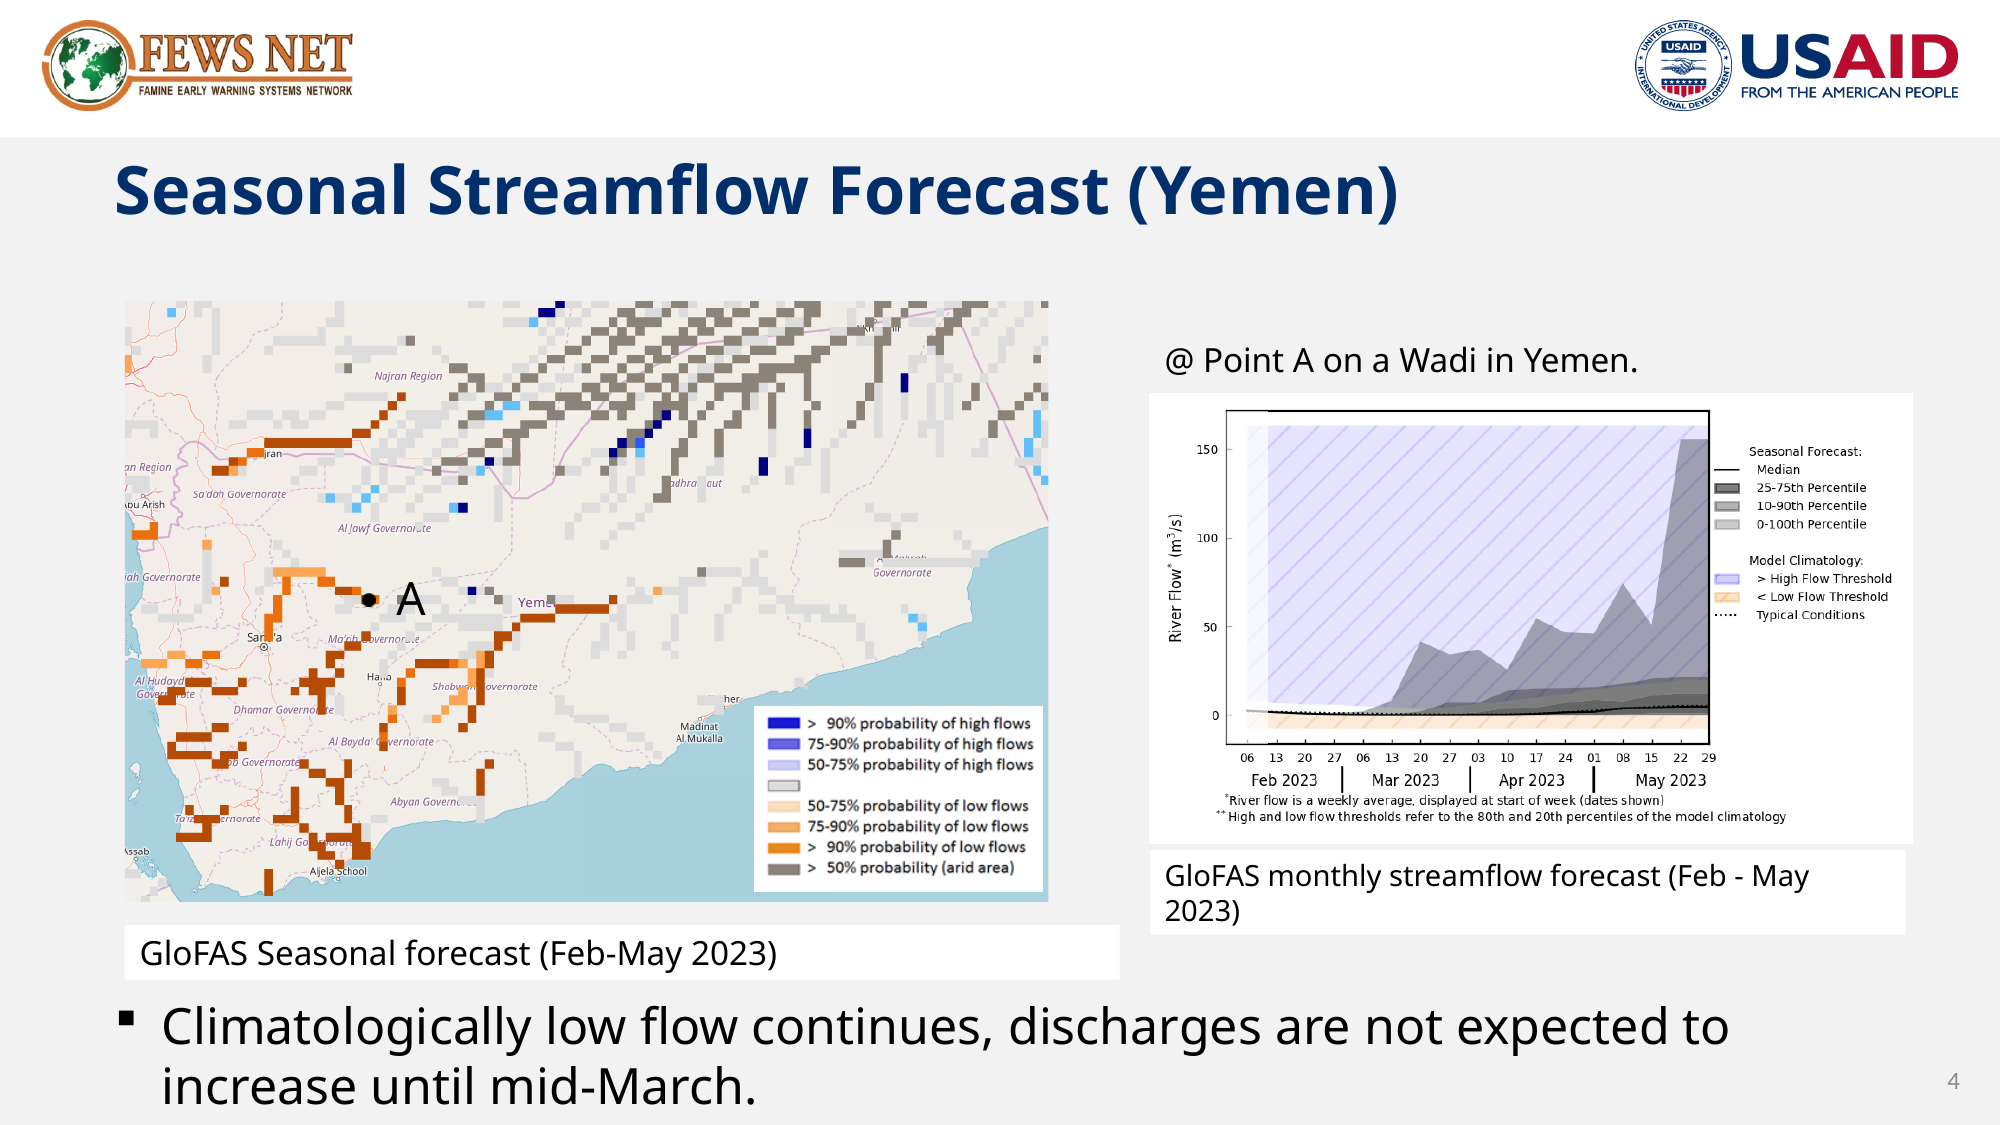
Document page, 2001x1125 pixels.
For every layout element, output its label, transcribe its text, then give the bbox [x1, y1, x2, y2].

picture [1635, 20, 1958, 111]
text_box @ Point A on a Wadi in Yemen. [1149, 331, 1864, 387]
picture [1149, 393, 1913, 844]
text_box GloFAS monthly streamflow forecast (Feb - May 2023) [1149, 852, 1906, 935]
picture [42, 20, 353, 111]
title Seasonal Streamflow Forecast (Yemen) [99, 127, 1900, 248]
text_box GloFAS Seasonal forecast (Feb-May 2023) [124, 925, 1120, 980]
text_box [362, 561, 441, 633]
text_box Climatologically low flow continues, discharges are not expected to increase until mid-March. [99, 987, 1938, 1123]
picture [124, 301, 1049, 902]
